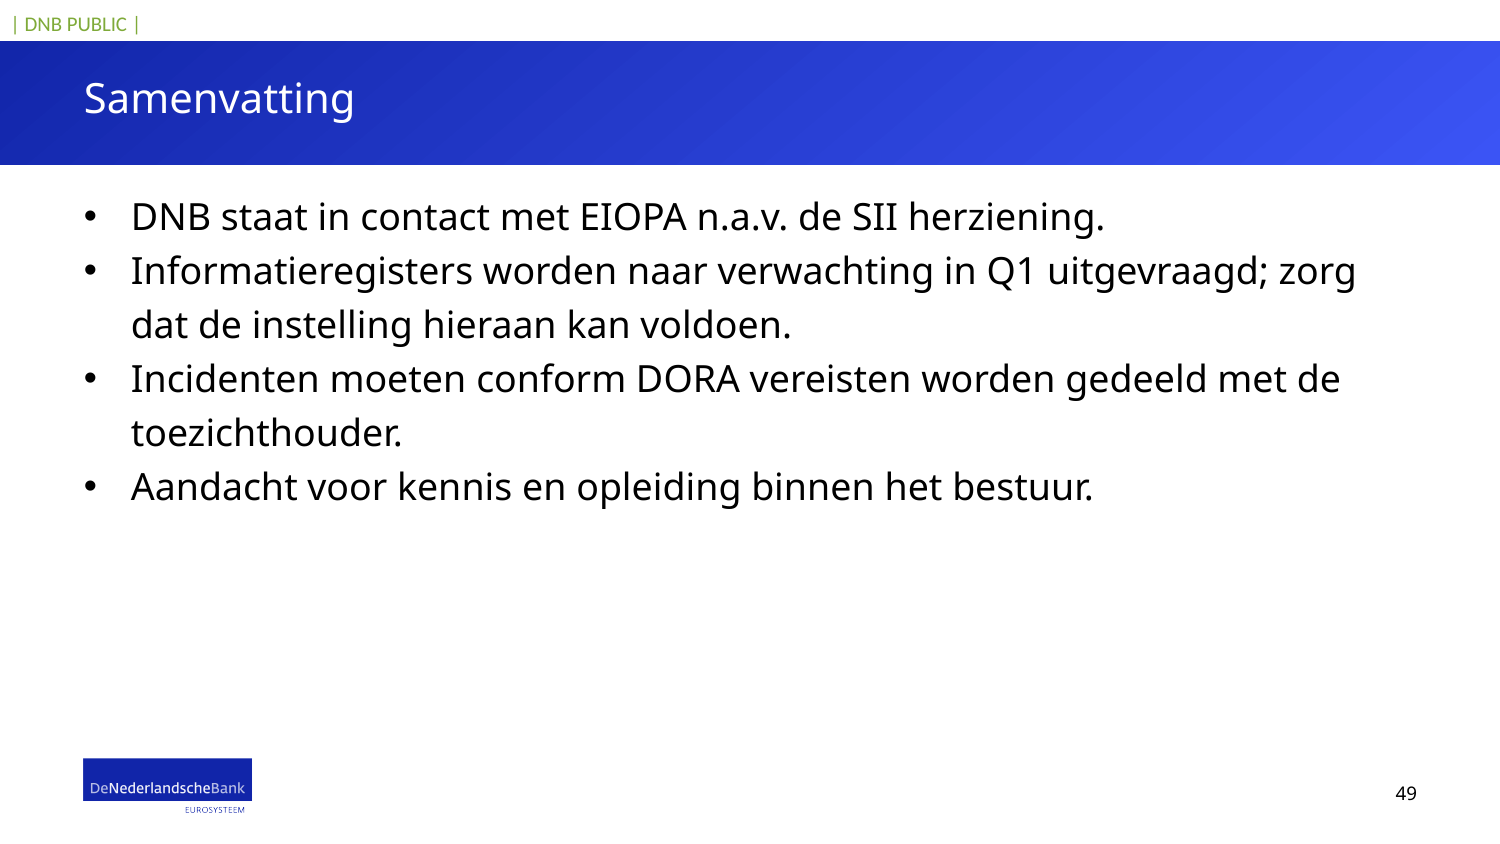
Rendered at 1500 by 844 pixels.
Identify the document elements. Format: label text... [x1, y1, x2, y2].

title Samenvatting [83, 71, 1417, 132]
slide_number 49 [1331, 777, 1417, 811]
list DNB staat in contact met EIOPA n.a.v. de SII herziening. Informatieregisters worden naar verwachting in Q1 uitgevraagd; zorg dat de instelling hieraan kan voldoen. Incidenten moeten conform DORA vereisten worden gedeeld met de toezichthouder. Aandacht voor kennis en opleiding binnen het bestuur. [83, 183, 1417, 719]
picture [76, 751, 259, 820]
